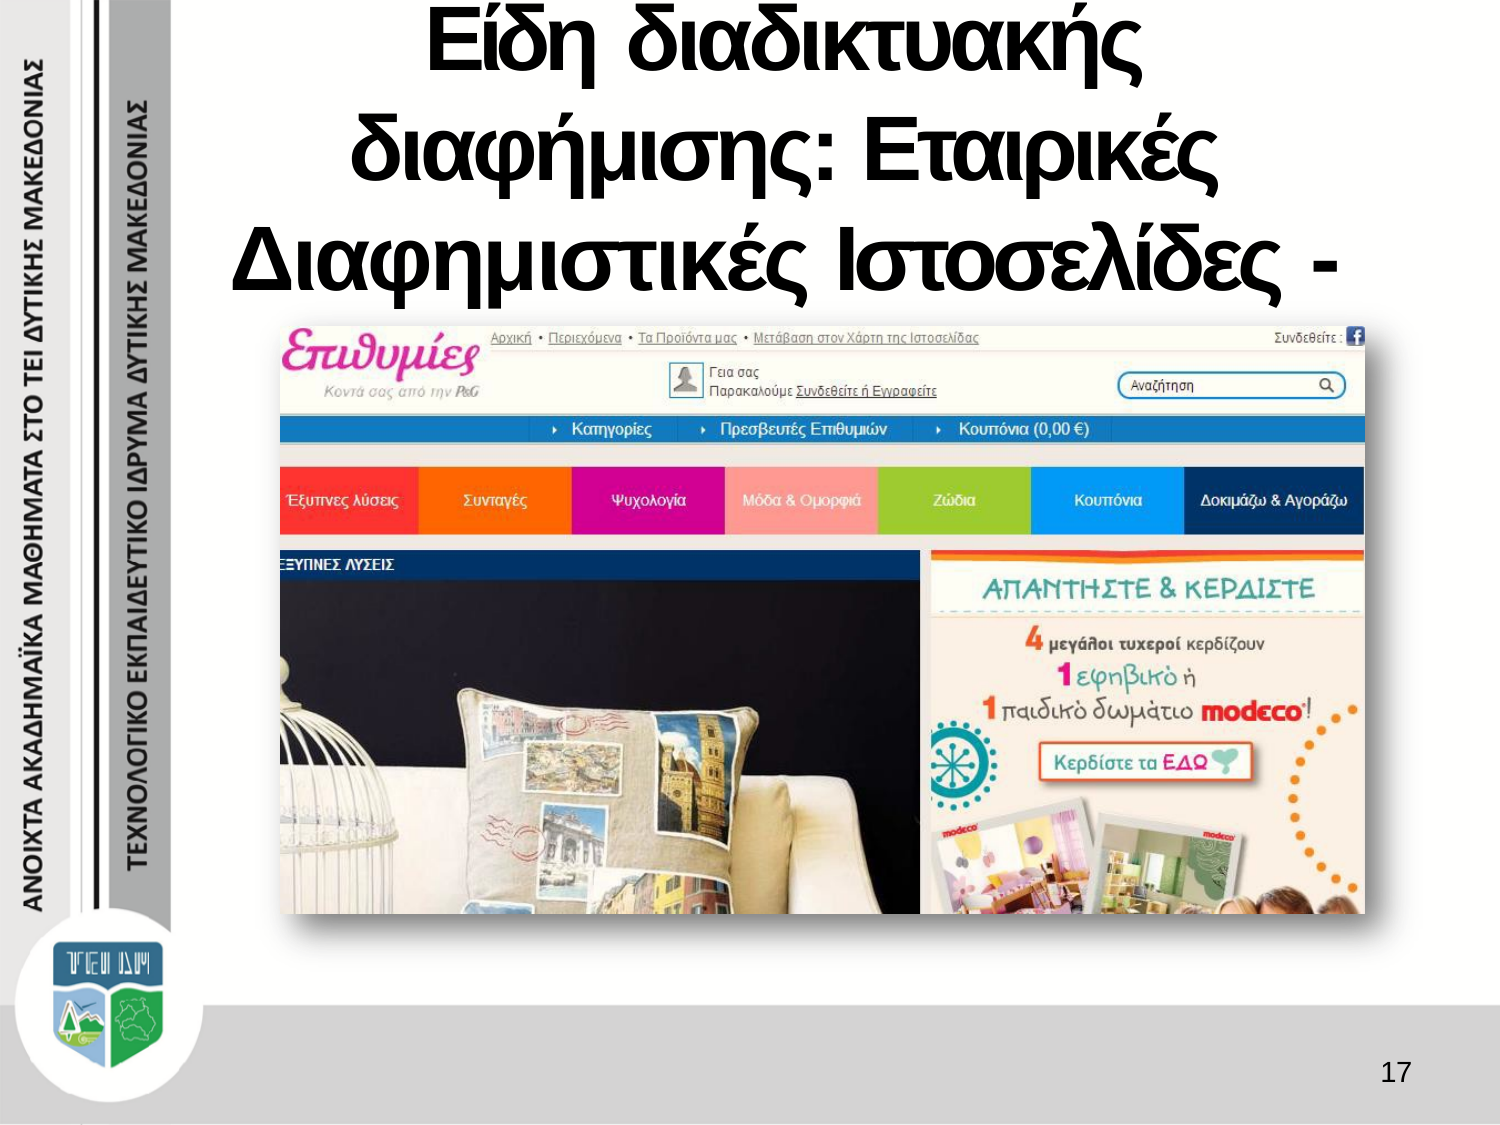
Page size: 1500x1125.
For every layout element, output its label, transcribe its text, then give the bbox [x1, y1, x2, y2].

picture [0, 0, 1500, 1125]
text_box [248, 294, 1430, 979]
title Είδη διαδικτυακής διαφήμισης: Εταιρικές Διαφημιστικές Ιστοσελίδες - Παράδειγμα [175, 0, 1394, 419]
slide_number 17 [1374, 1058, 1419, 1125]
